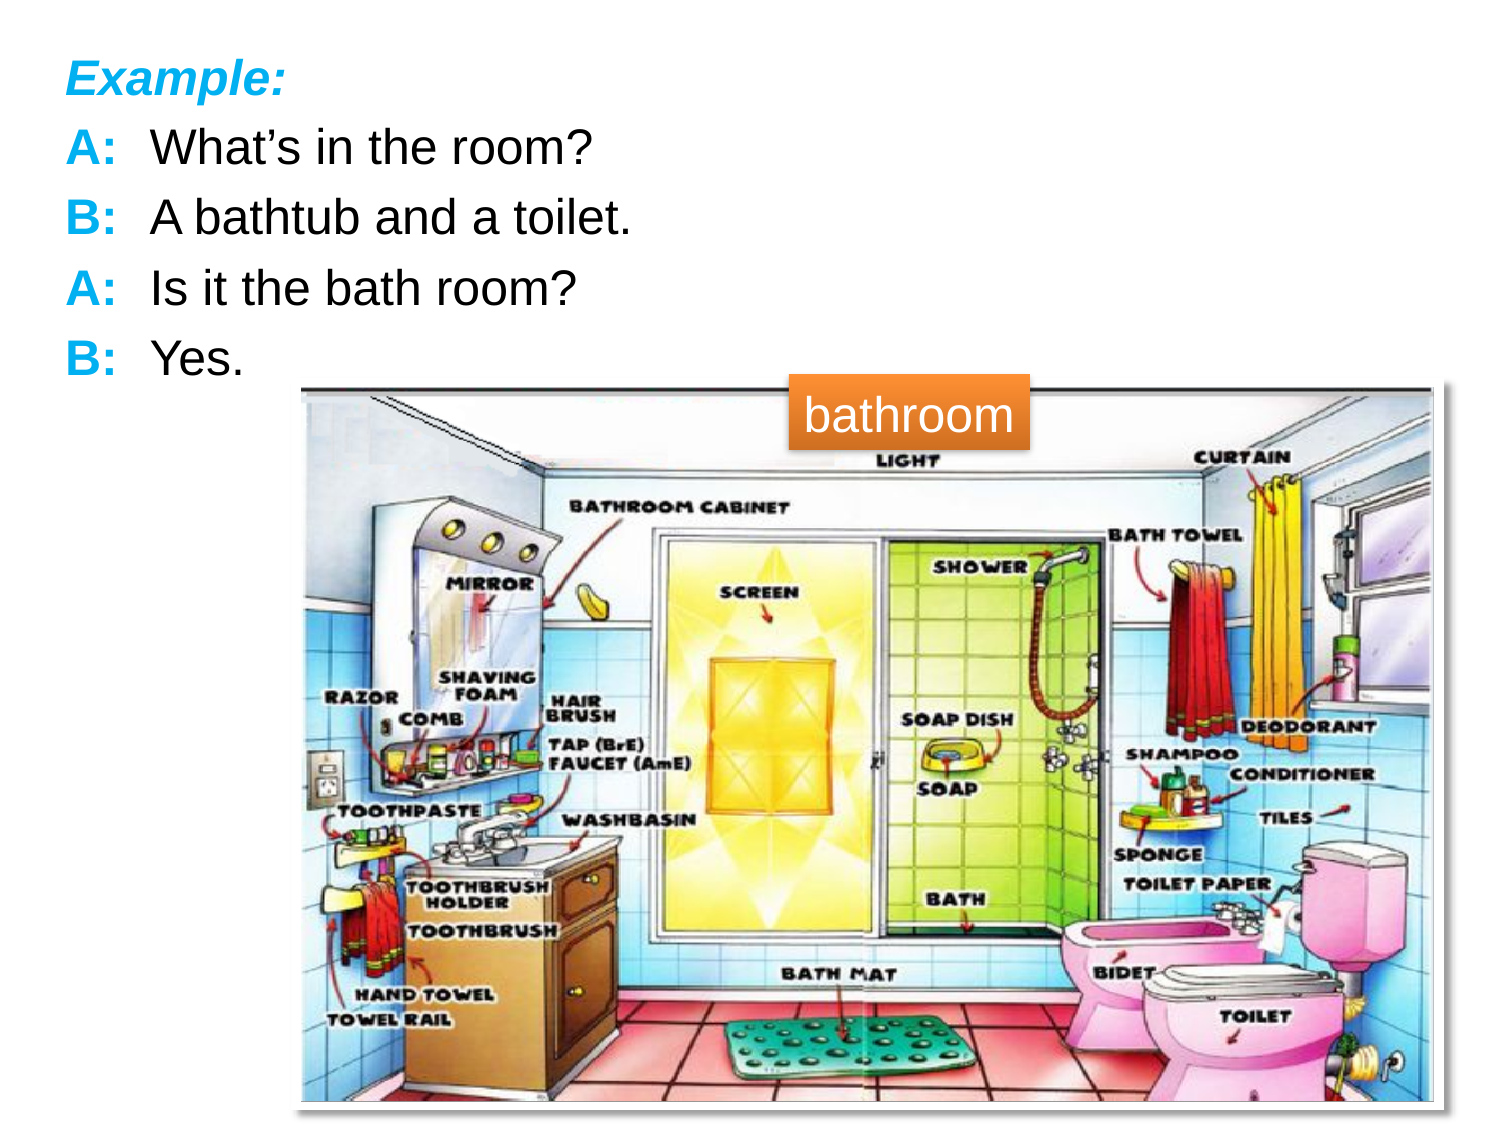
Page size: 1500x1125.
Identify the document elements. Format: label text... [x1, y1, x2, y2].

picture [287, 374, 1463, 1125]
list Example: A: What’s in the room? B: A bathtub and a toilet. A: Is it the bath room? B: Yes. [50, 37, 1425, 1088]
